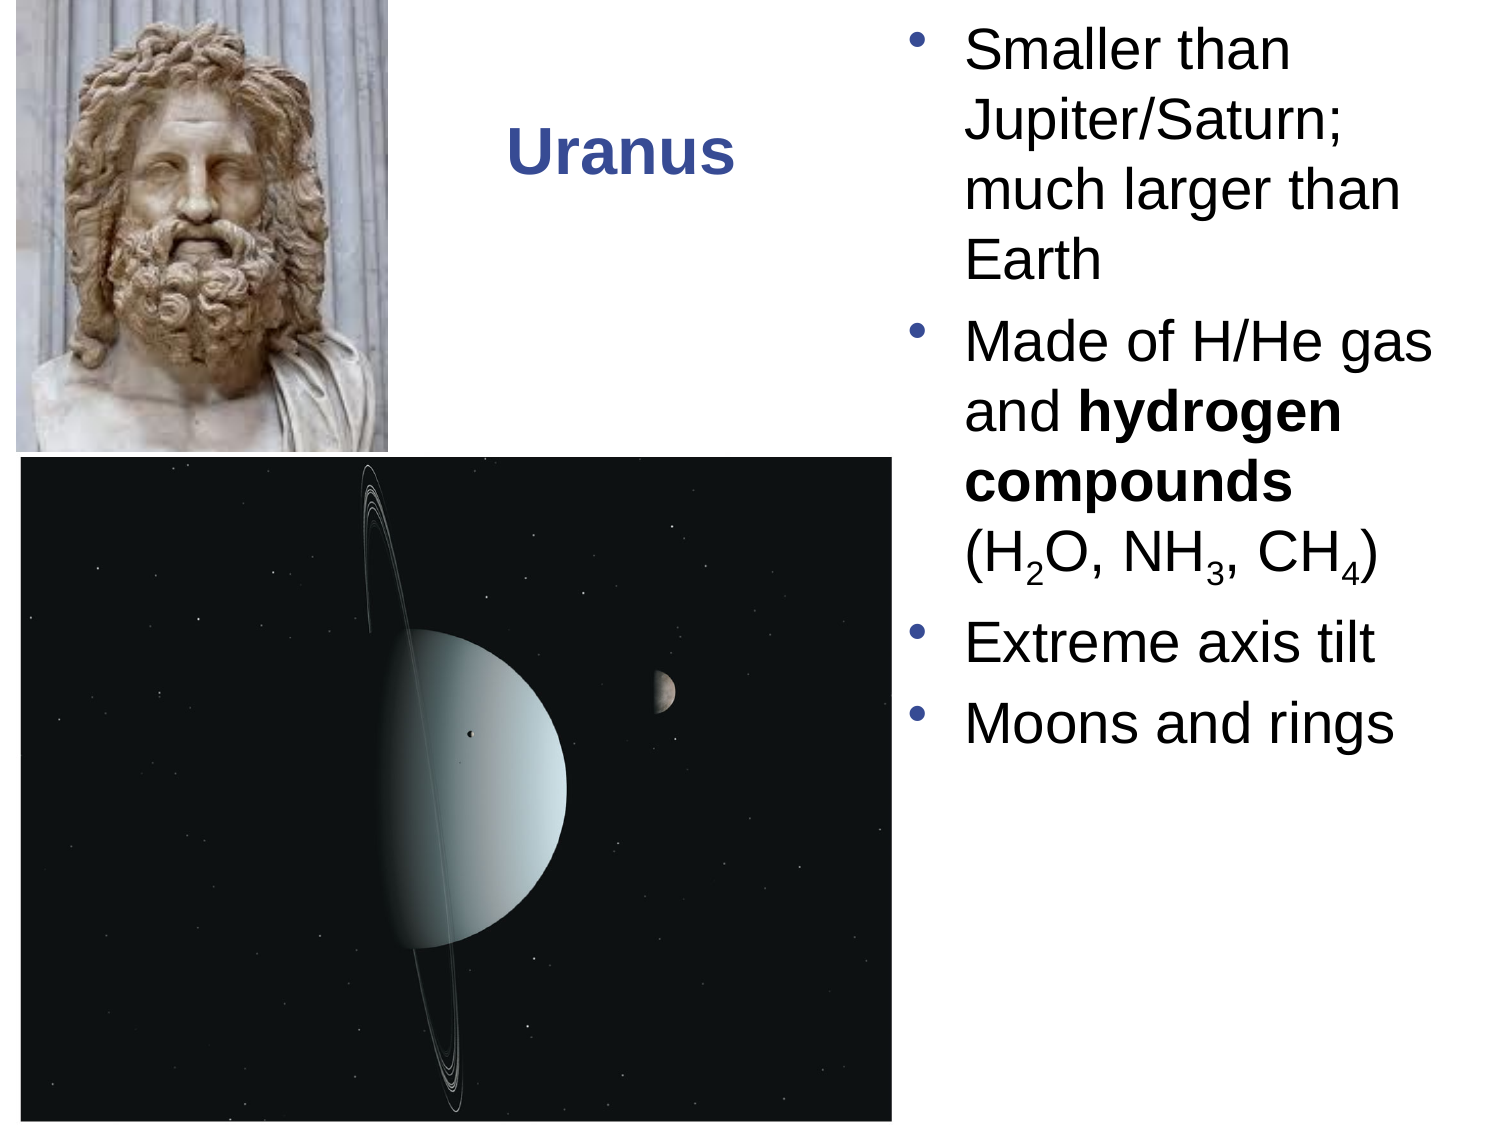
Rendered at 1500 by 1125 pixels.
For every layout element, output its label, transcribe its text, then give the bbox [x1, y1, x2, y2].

picture [15, 0, 896, 1125]
title Uranus [431, 100, 892, 196]
list Smaller than Jupiter/Saturn; much larger than Earth Made of H/He gas and hydrogen compounds (H2O, NH3, CH4) Extreme axis tilt Moons and rings [892, 3, 1482, 768]
